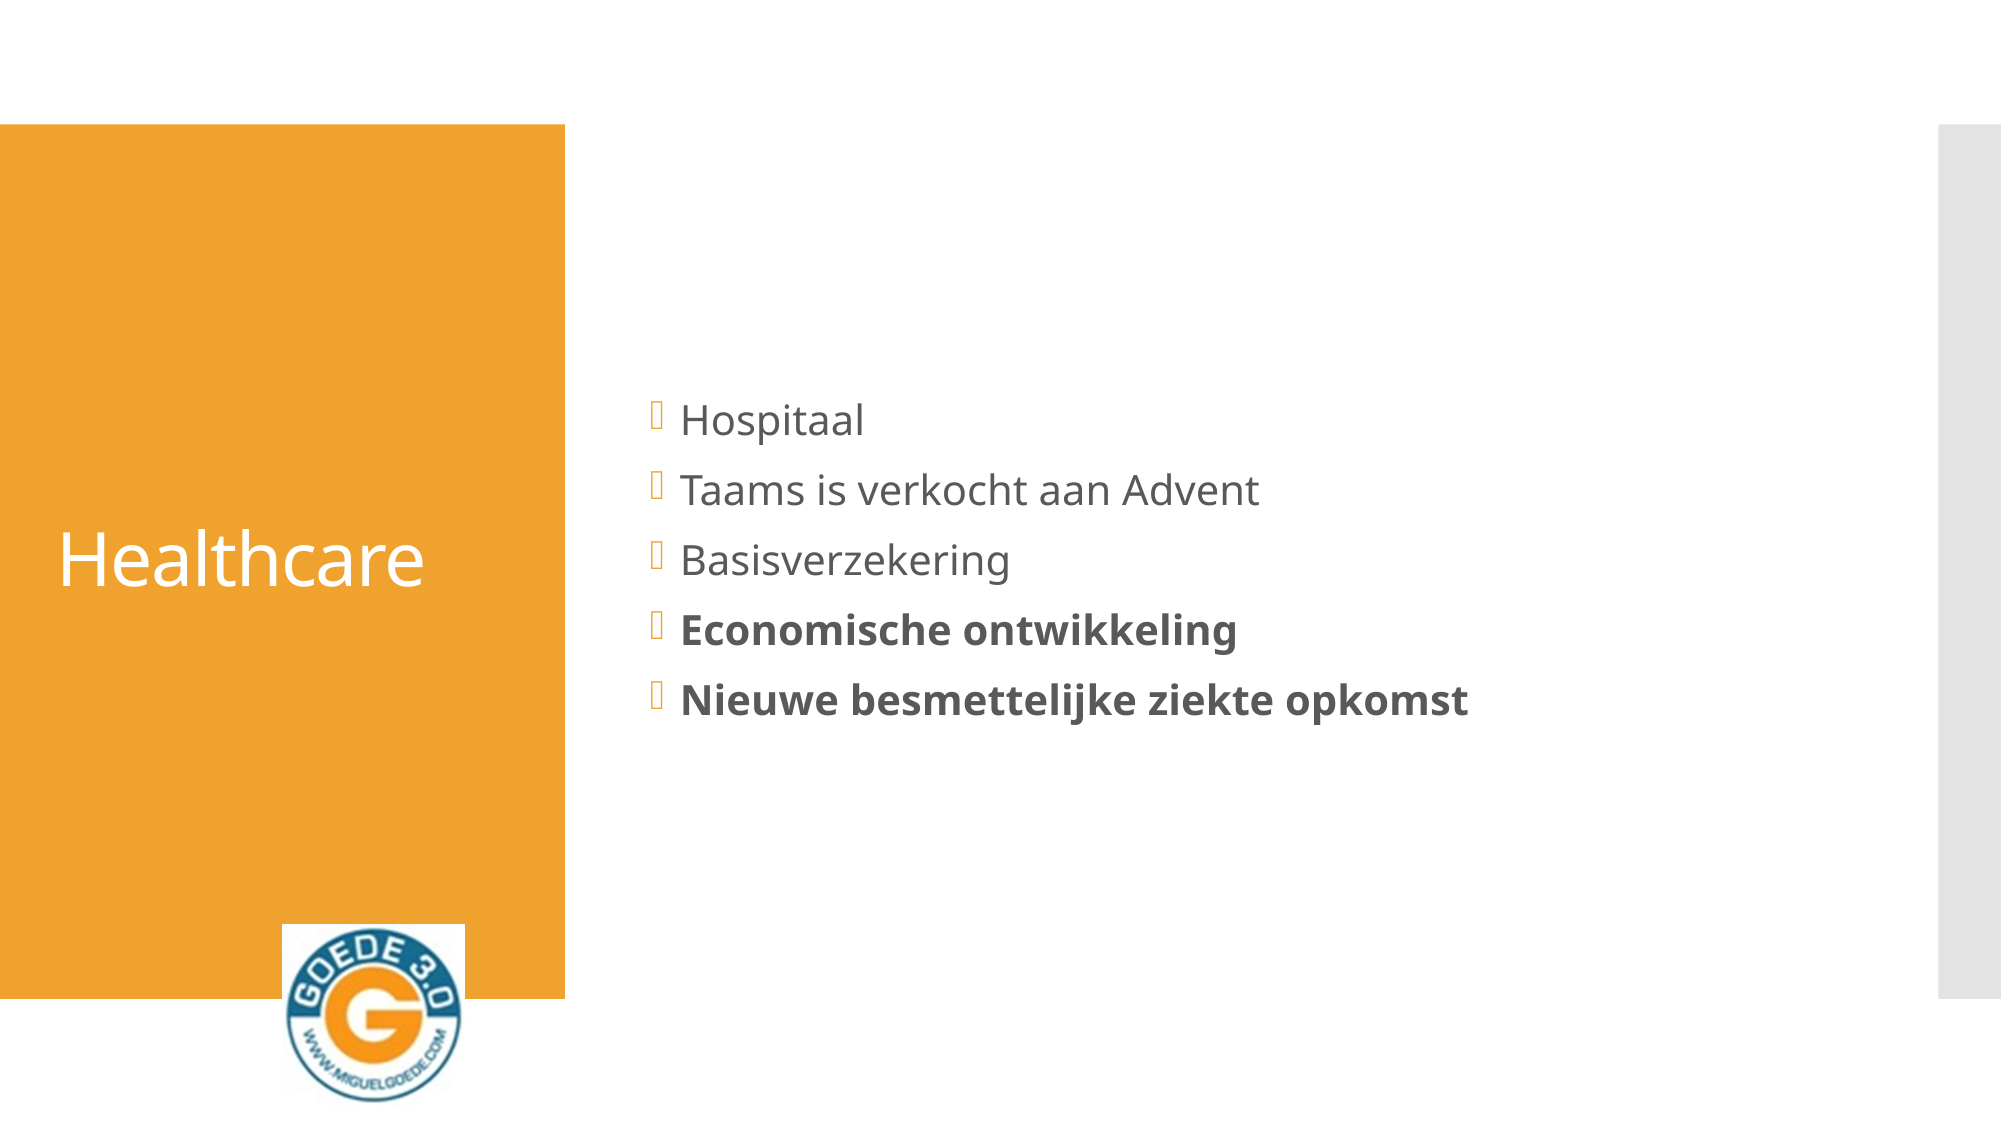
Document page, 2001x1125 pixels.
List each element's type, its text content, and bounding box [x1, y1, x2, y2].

list Hospitaal Taams is verkocht aan Advent Basisverzekering Economische ontwikkeling Nieuwe besmettelijke ziekte opkomst [634, 141, 1835, 982]
title Healthcare [41, 184, 525, 940]
picture [282, 940, 465, 1106]
